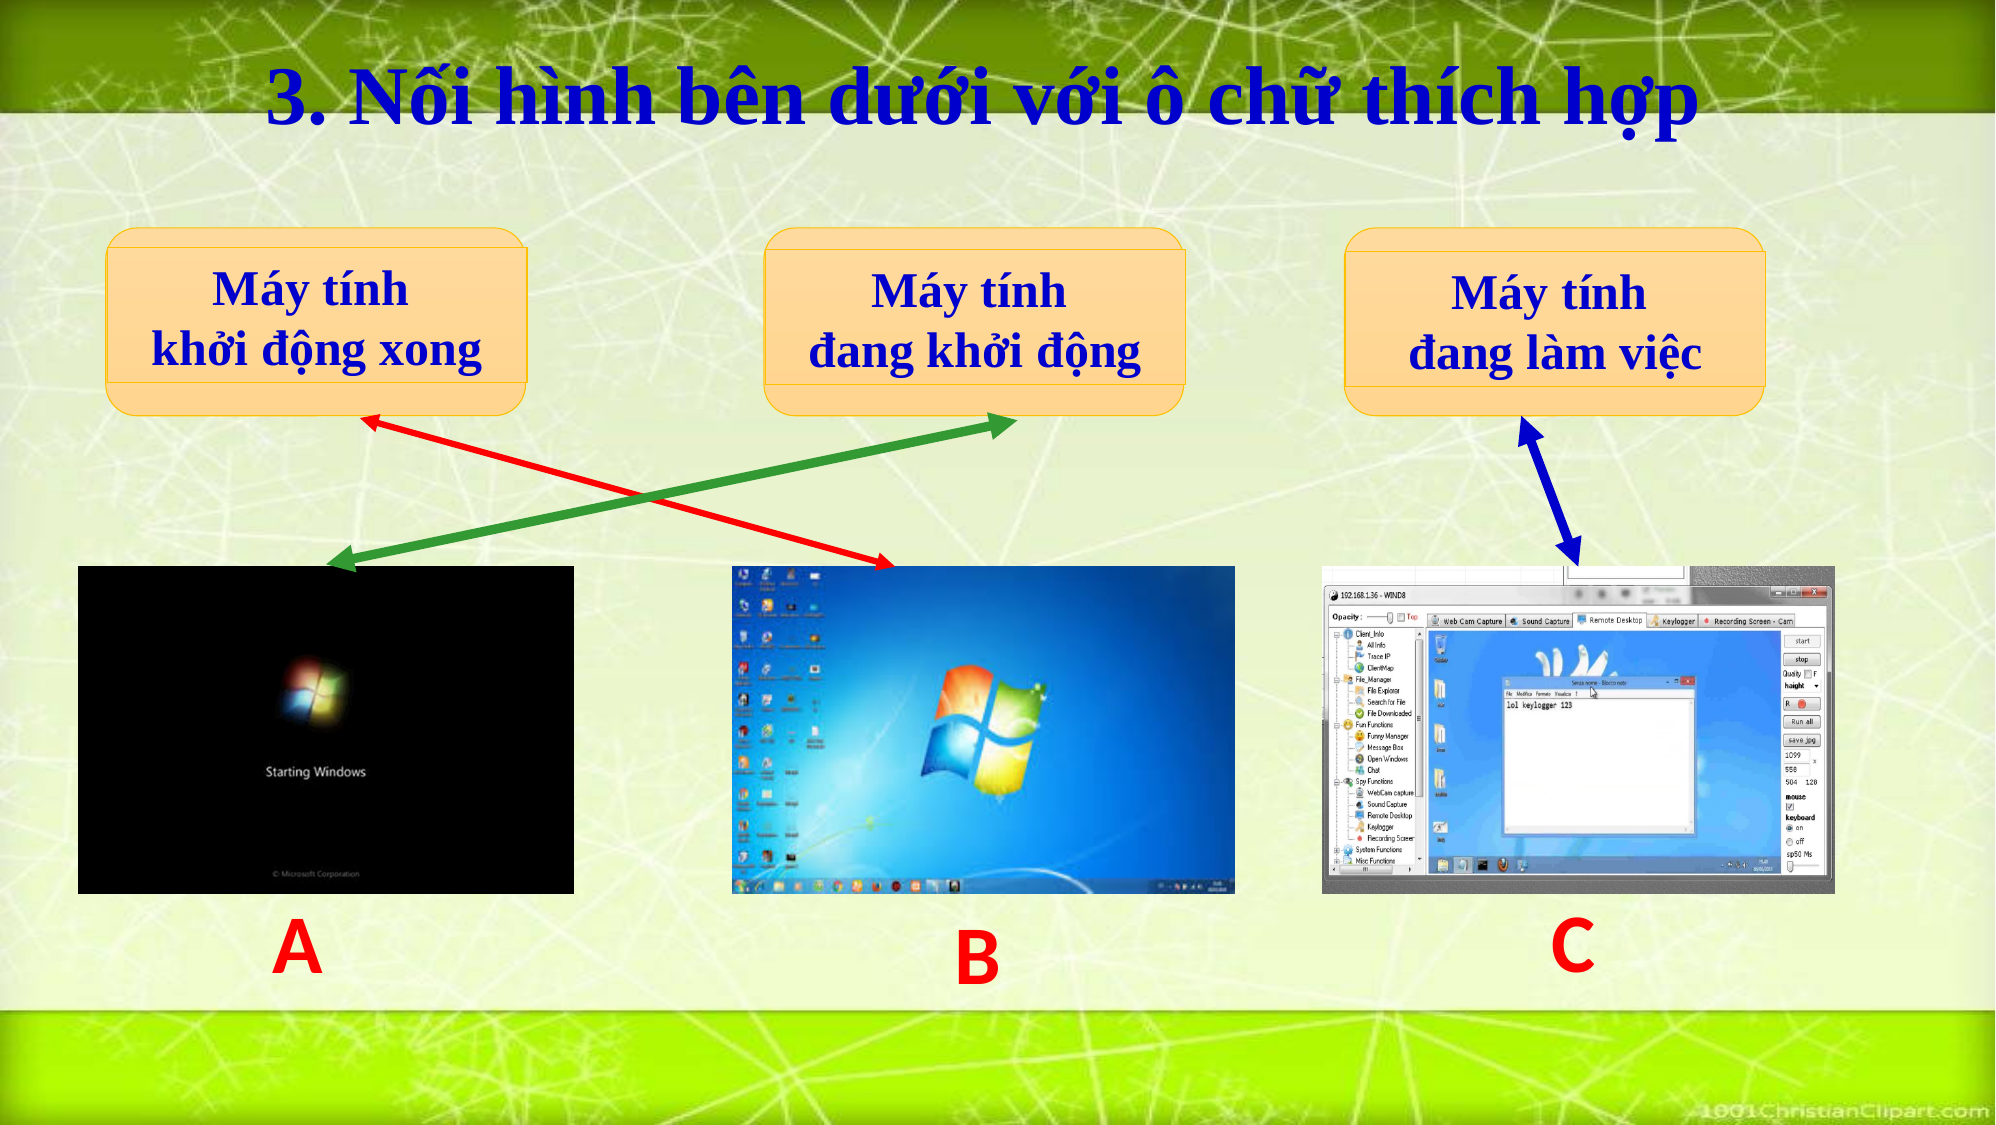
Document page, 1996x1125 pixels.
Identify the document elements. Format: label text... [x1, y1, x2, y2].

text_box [326, 420, 1018, 565]
text_box B [940, 894, 1095, 1009]
picture [0, 0, 1996, 1125]
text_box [763, 227, 1186, 416]
text_box 3. Nối hình bên dưới với ô chữ thích hợp [25, 33, 1942, 149]
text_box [105, 227, 528, 416]
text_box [1521, 415, 1579, 567]
text_box A [258, 894, 413, 999]
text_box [1344, 227, 1766, 416]
text_box C [1537, 894, 1692, 997]
